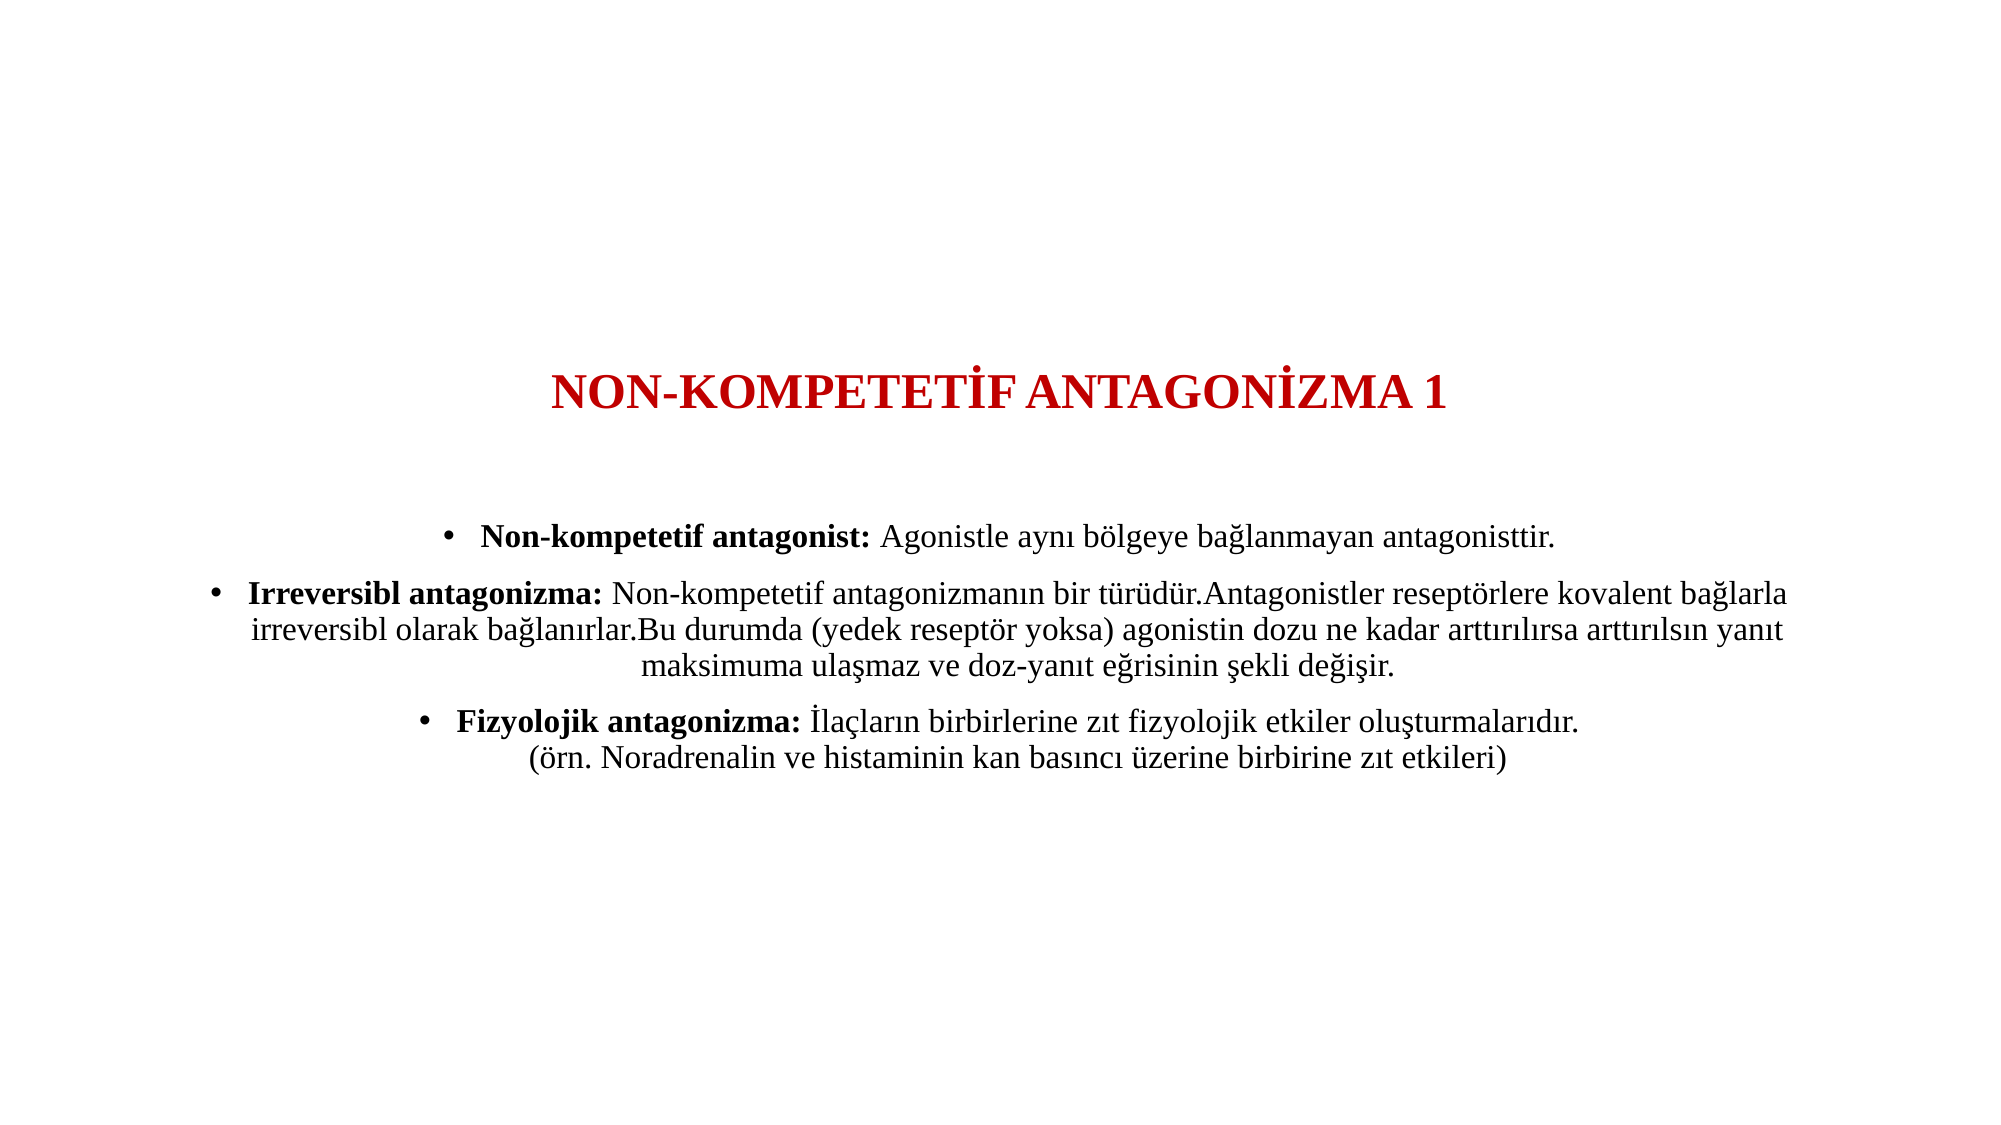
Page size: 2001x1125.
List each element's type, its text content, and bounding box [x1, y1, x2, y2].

title NON-KOMPETETİF ANTAGONİZMA 1 [137, 288, 1863, 497]
list Non-kompetetif antagonist: Agonistle aynı bölgeye bağlanmayan antagonisttir. Irreversibl antagonizma: Non-kompetetif antagonizmanın bir türüdür.Antagonistler reseptörlere kovalent bağlarla irreversibl olarak bağlanırlar.Bu durumda (yedek reseptör yoksa) agonistin dozu ne kadar arttırılırsa arttırılsın yanıt maksimuma ulaşmaz ve doz-yanıt eğrisinin şekli değişir. Fizyolojik antagonizma: İlaçların birbirlerine zıt fizyolojik etkiler oluşturmalarıdır.(örn. Noradrenalin ve histaminin kan basıncı üzerine birbirine zıt etkileri) [137, 511, 1863, 1014]
